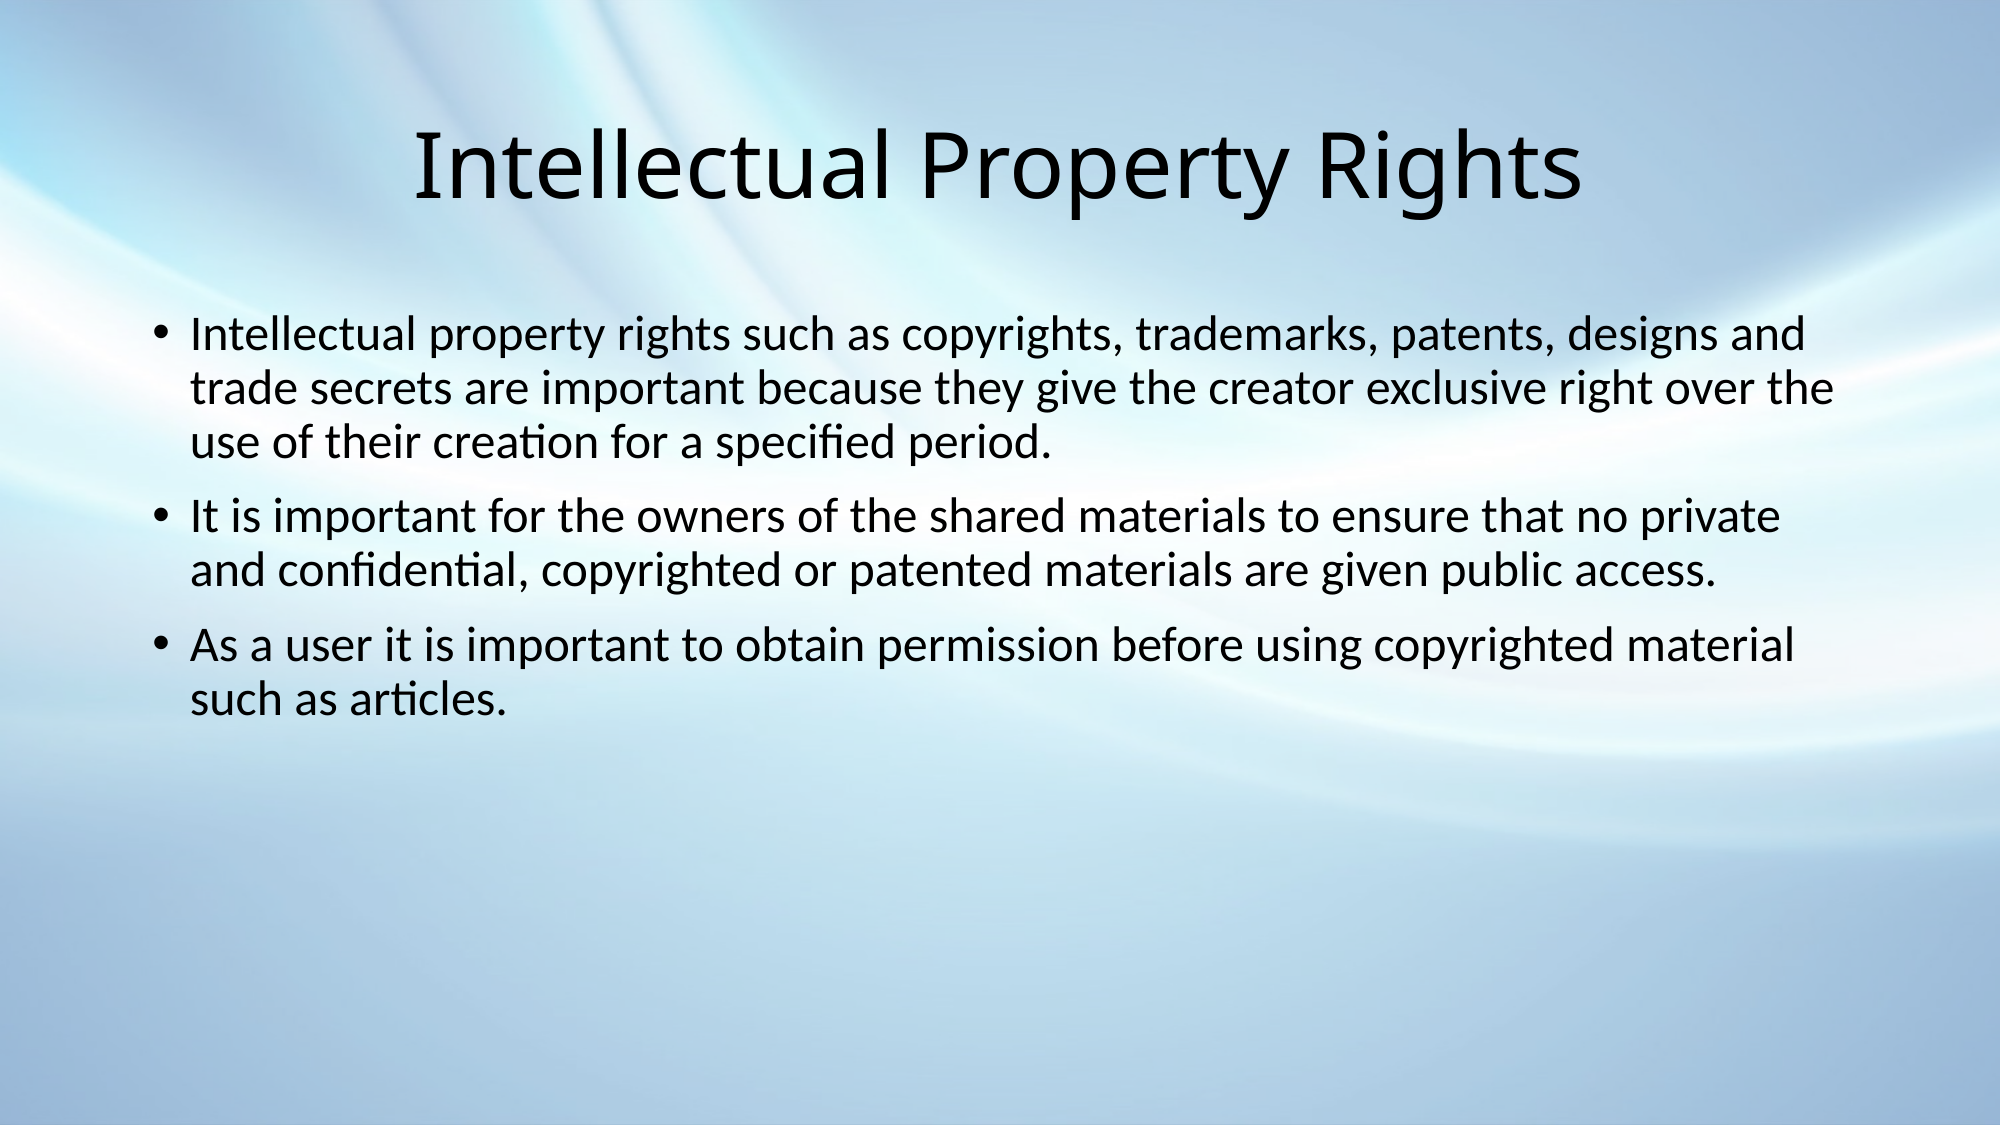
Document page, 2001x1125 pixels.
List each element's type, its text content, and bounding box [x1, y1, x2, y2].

title Intellectual Property Rights [137, 59, 1863, 278]
list Intellectual property rights such as copyrights, trademarks, patents, designs and trade secrets are important because they give the creator exclusive right over the use of their creation for a specified period. It is important for the owners of the shared materials to ensure that no private and confidential, copyrighted or patented materials are given public access. As a user it is important to obtain permission before using copyrighted material such as articles. [137, 299, 1863, 1014]
